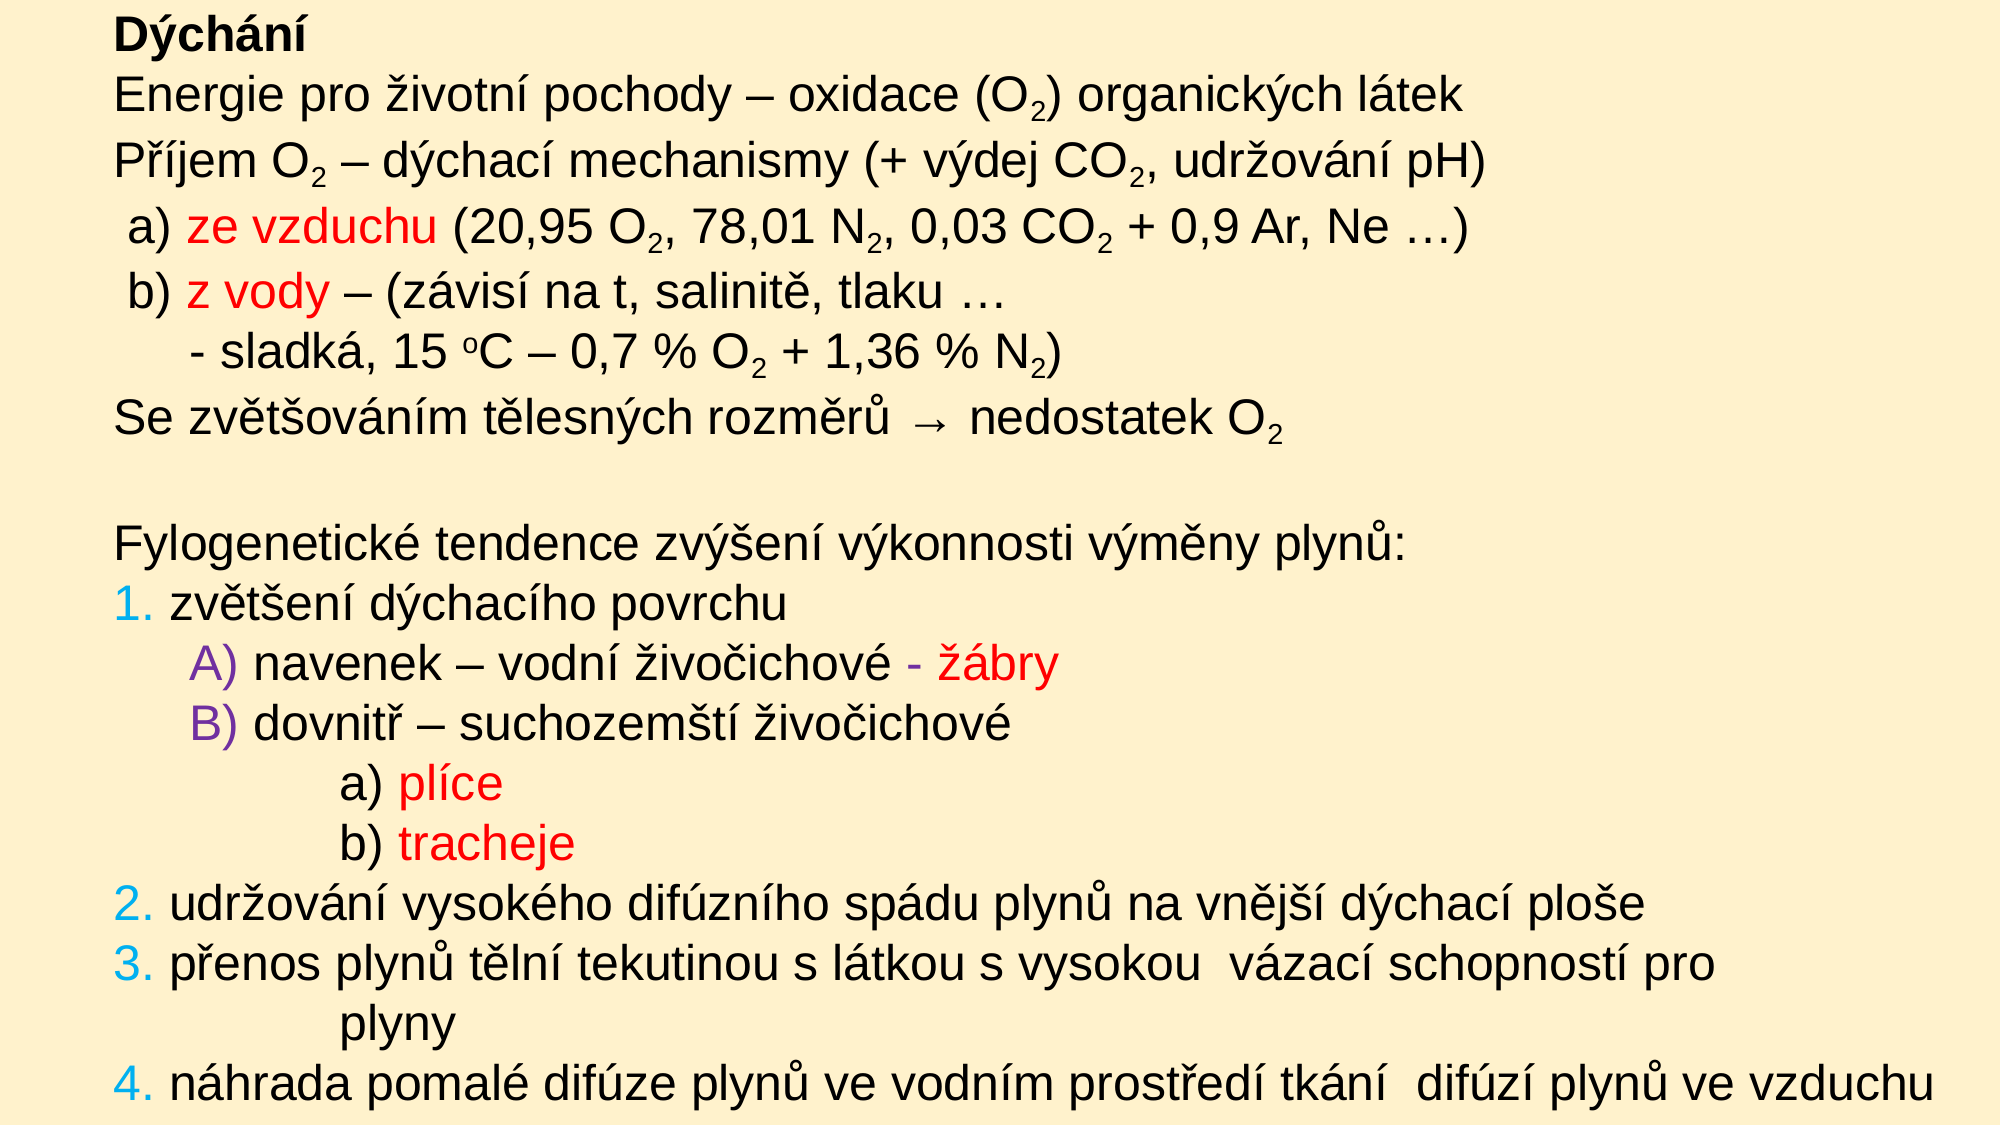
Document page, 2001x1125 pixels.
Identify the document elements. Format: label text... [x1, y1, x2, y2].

text_box Dýchání Energie pro životní pochody – oxidace (O2) organických látek Příjem O2 – dýchací mechanismy (+ výdej CO2, udržování pH) a) ze vzduchu (20,95 O2, 78,01 N2, 0,03 CO2 + 0,9 Ar, Ne …) b) z vody – (závisí na t, salinitě, tlaku … - sladká, 15 oC – 0,7 % O2 + 1,36 % N2) Se zvětšováním tělesných rozměrů → nedostatek O2 Fylogenetické tendence zvýšení výkonnosti výměny plynů: 1. zvětšení dýchacího povrchu A) navenek – vodní živočichové - žábry B) dovnitř – suchozemští živočichové a) plíce b) tracheje 2. udržování vysokého difúzního spádu plynů na vnější dýchací ploše 3. přenos plynů tělní tekutinou s látkou s vysokou vázací schopností pro plyny 4. náhrada pomalé difúze plynů ve vodním prostředí tkání difúzí plynů ve vzduchu [24, 0, 2000, 1125]
